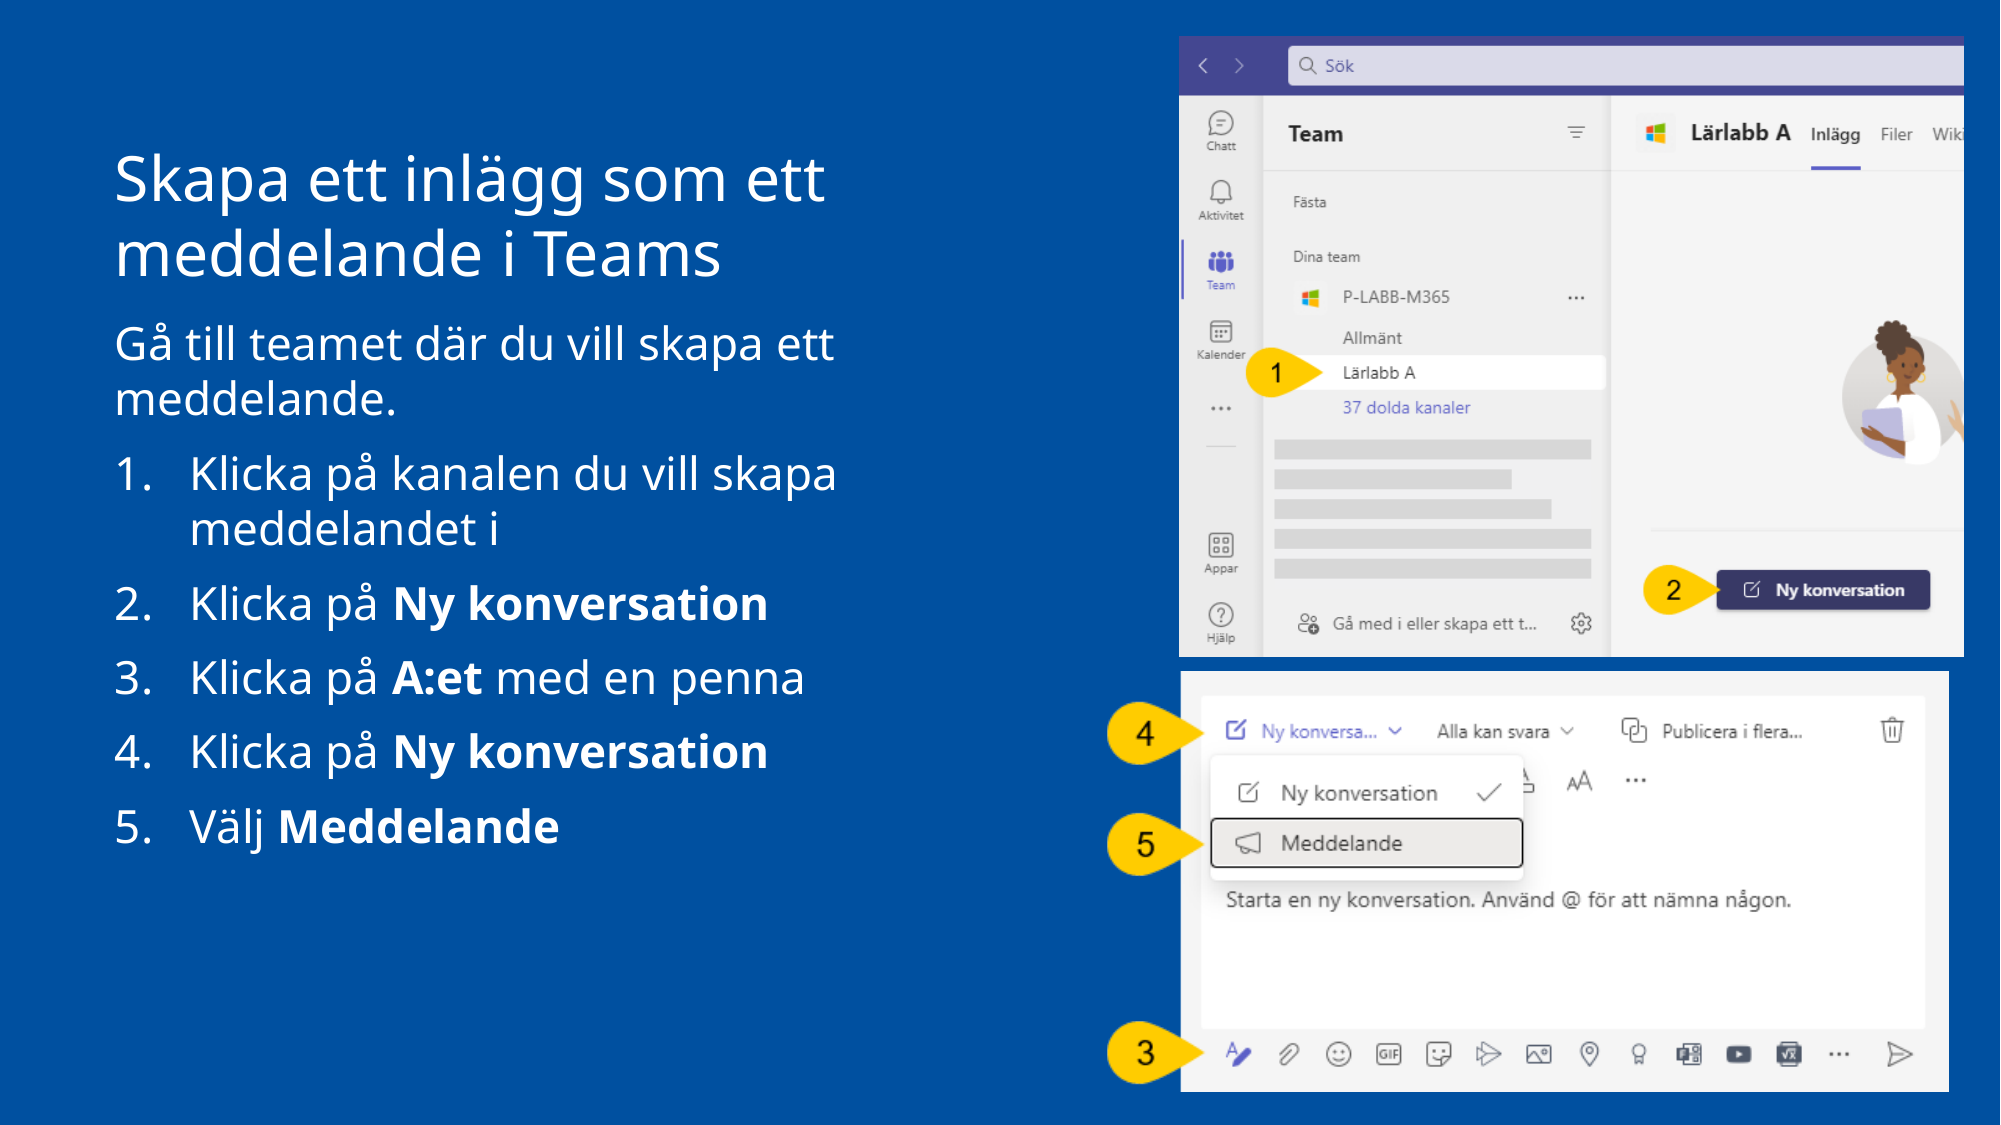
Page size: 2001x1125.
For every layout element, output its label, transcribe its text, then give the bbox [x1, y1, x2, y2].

list Gå till teamet där du vill skapa ett meddelande. Klicka på kanalen du vill skapa meddelandet i Klicka på Ny konversation Klicka på A:et med en penna Klicka på Ny konversation Välj Meddelande [99, 308, 1107, 905]
picture [1106, 671, 1949, 1092]
title Skapa ett inlägg som ett meddelande i Teams [99, 120, 1173, 308]
picture [1178, 35, 1964, 658]
